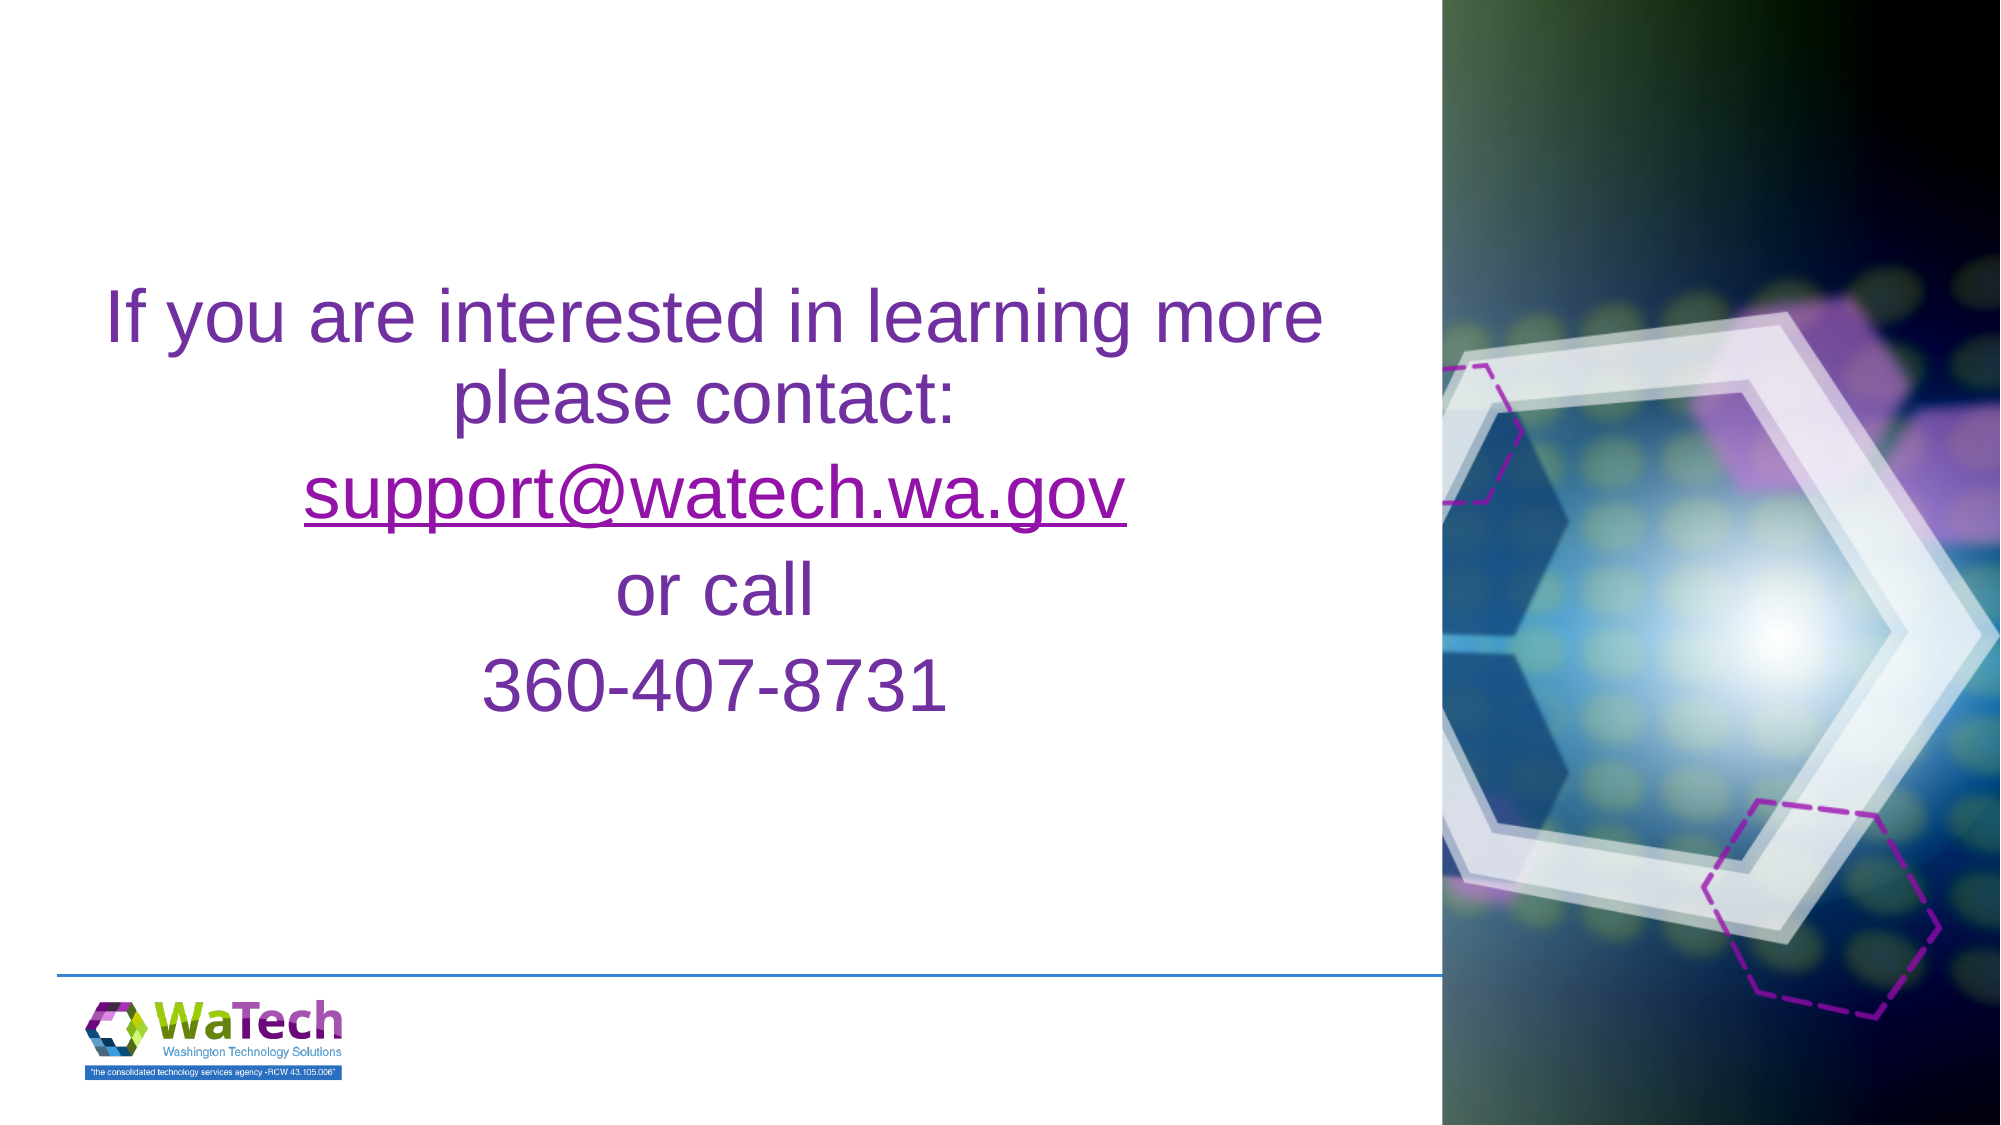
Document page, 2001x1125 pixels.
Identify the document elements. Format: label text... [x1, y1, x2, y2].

picture [84, 997, 342, 1085]
picture [1442, 0, 2000, 1125]
list If you are interested in learning more please contact: support@watech.wa.gov or call 360-407-8731 [49, 270, 1382, 655]
